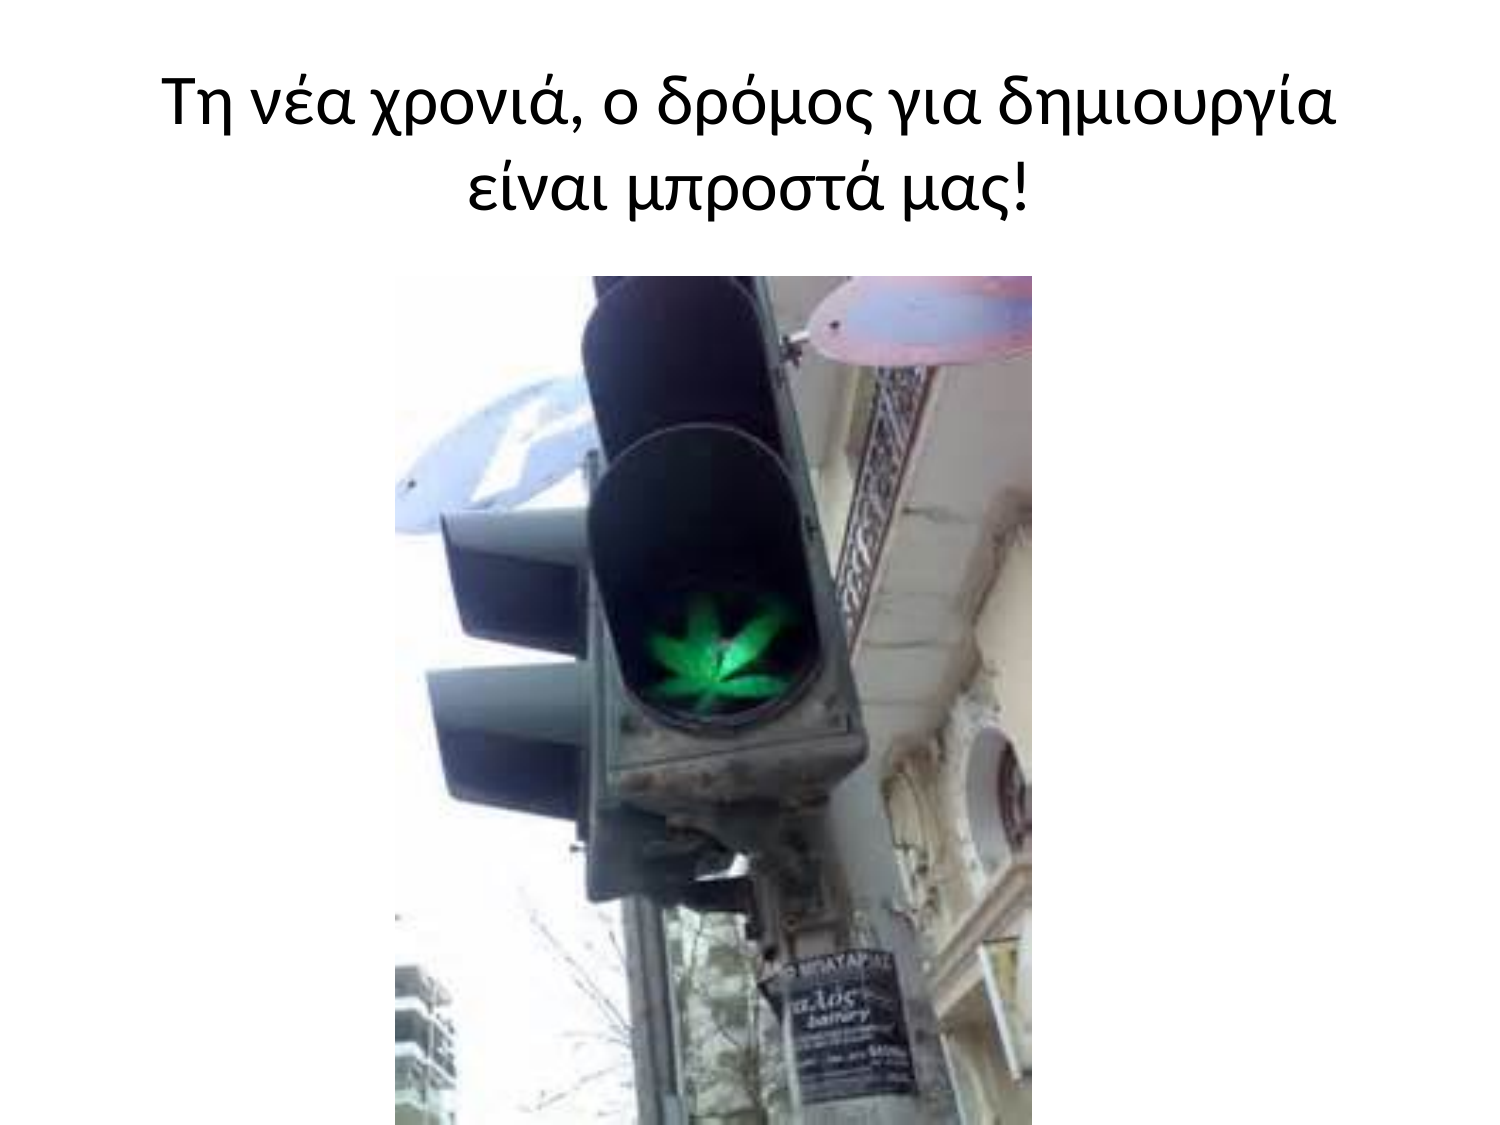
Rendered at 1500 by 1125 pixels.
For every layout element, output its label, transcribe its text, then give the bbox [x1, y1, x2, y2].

title Τη νέα χρονιά, ο δρόμος για δημιουργία είναι μπροστά μας! [75, 45, 1425, 233]
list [395, 276, 1033, 1125]
